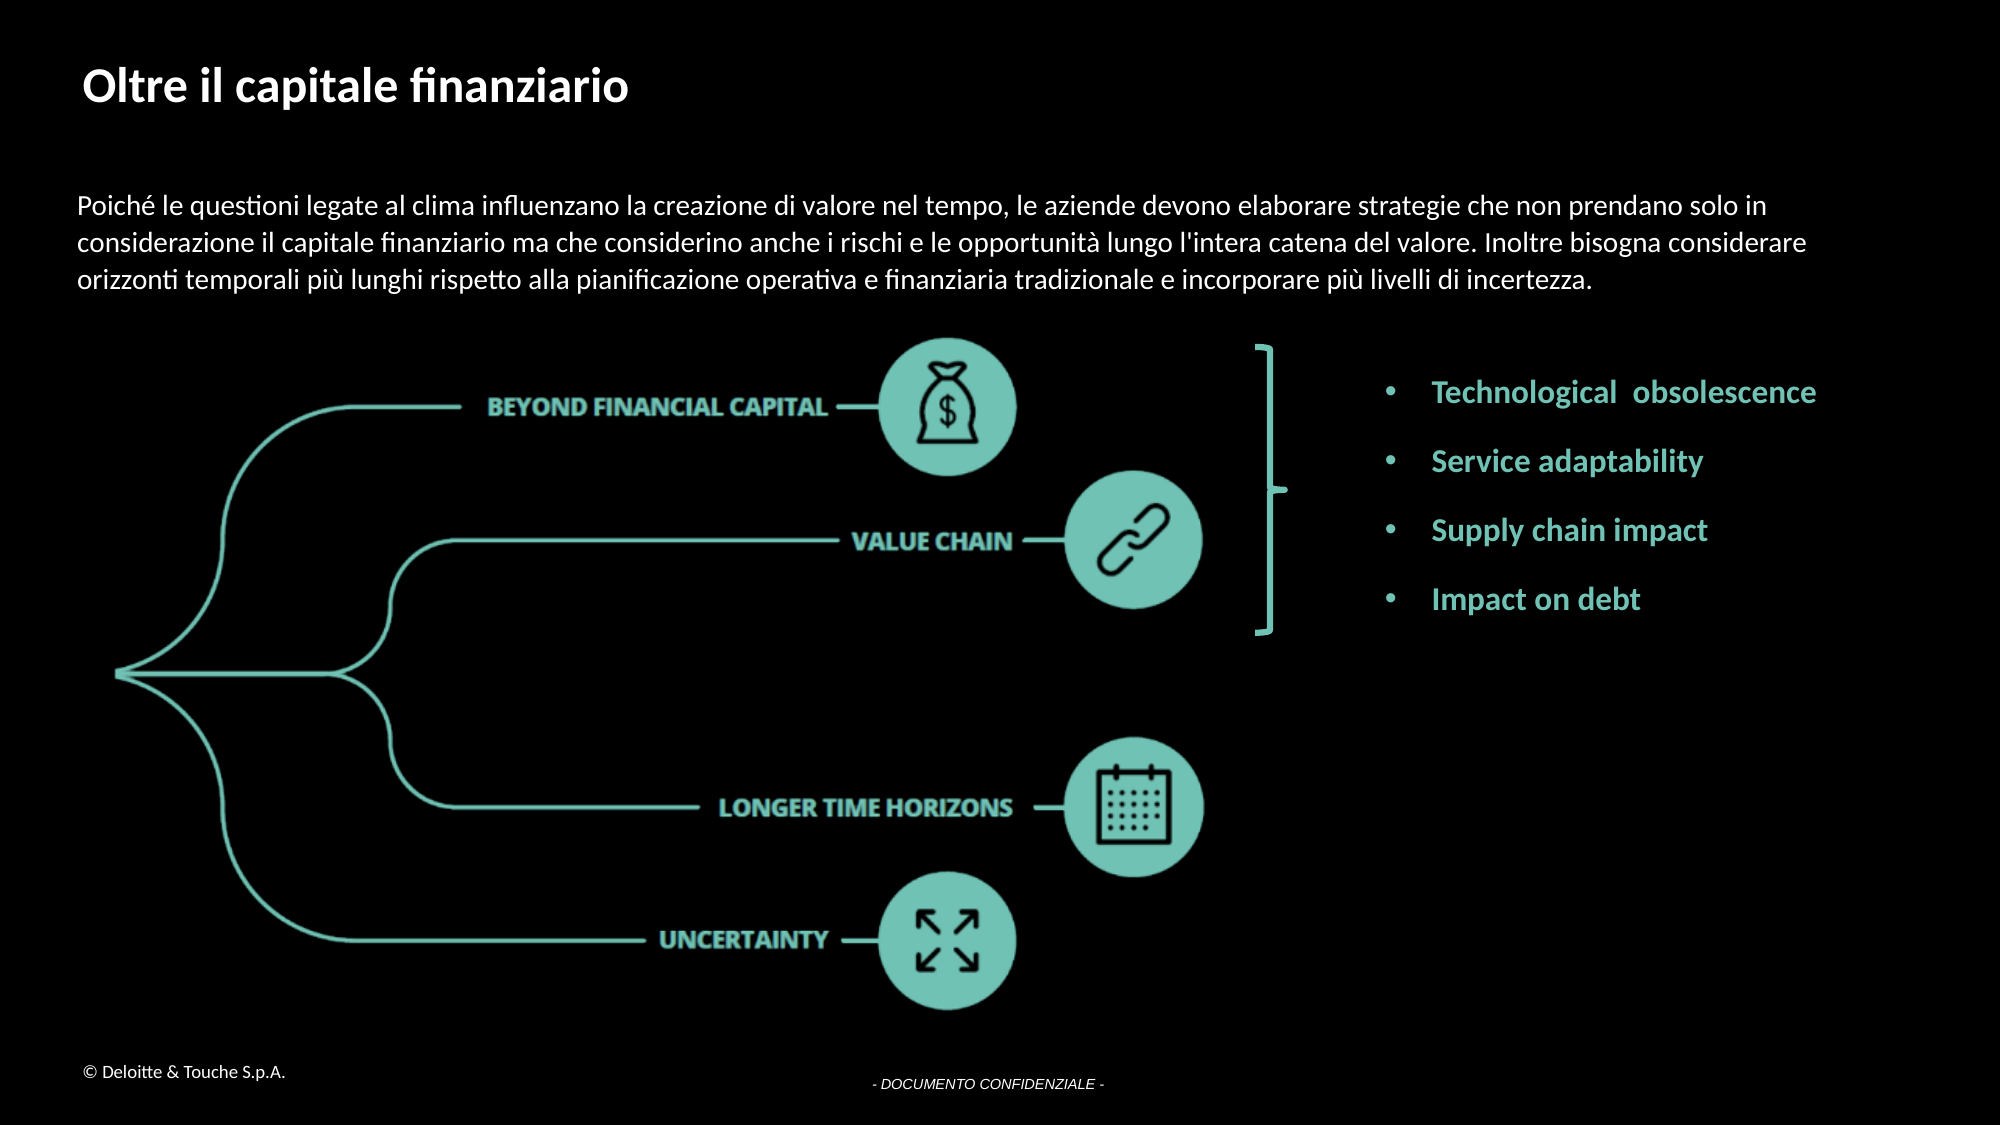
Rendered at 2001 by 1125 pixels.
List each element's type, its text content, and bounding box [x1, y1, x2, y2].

text_box Poiché le questioni legate al clima influenzano la creazione di valore nel tempo, le aziende devono elaborare strategie che non prendano solo in considerazione il capitale finanziario ma che considerino anche i rischi e le opportunità lungo l'intera catena del valore. Inoltre bisogna considerare orizzonti temporali più lunghi rispetto alla pianificazione operativa e finanziaria tradizionale e incorporare più livelli di incertezza. [77, 183, 1809, 291]
picture [114, 324, 1288, 1049]
title Oltre il capitale finanziario [82, 52, 1586, 108]
text_box Technological obsolescence Service adaptability Supply chain impact Impact on debt [1384, 368, 1859, 612]
